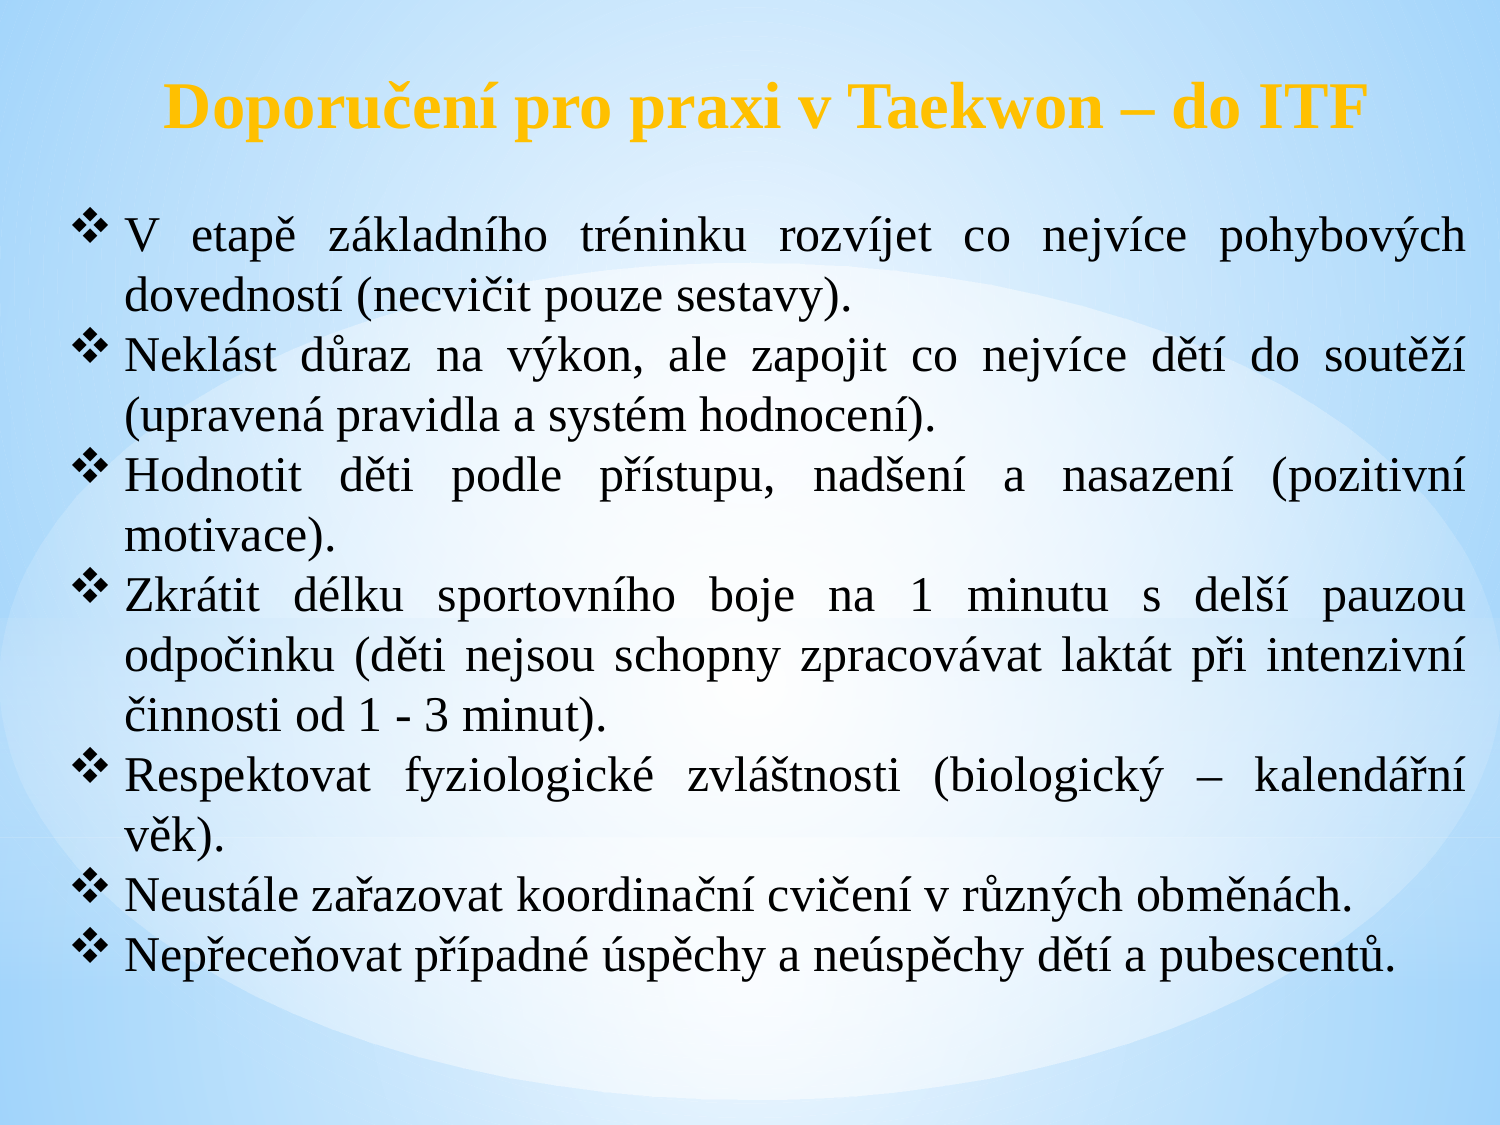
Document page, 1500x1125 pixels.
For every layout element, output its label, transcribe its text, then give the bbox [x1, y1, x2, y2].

text_box Doporučení pro praxi v Taekwon – do ITF V etapě základního tréninku rozvíjet co nejvíce pohybových dovedností (necvičit pouze sestavy). Neklást důraz na výkon, ale zapojit co nejvíce dětí do soutěží (upravená pravidla a systém hodnocení). Hodnotit děti podle přístupu, nadšení a nasazení (pozitivní motivace). Zkrátit délku sportovního boje na 1 minutu s delší pauzou odpočinku (děti nejsou schopny zpracovávat laktát při intenzivní činnosti od 1 - 3 minut). Respektovat fyziologické zvláštnosti (biologický – kalendářní věk). Neustále zařazovat koordinační cvičení v různých obměnách. Nepřeceňovat případné úspěchy a neúspěchy dětí a pubescentů. [53, 54, 1483, 990]
